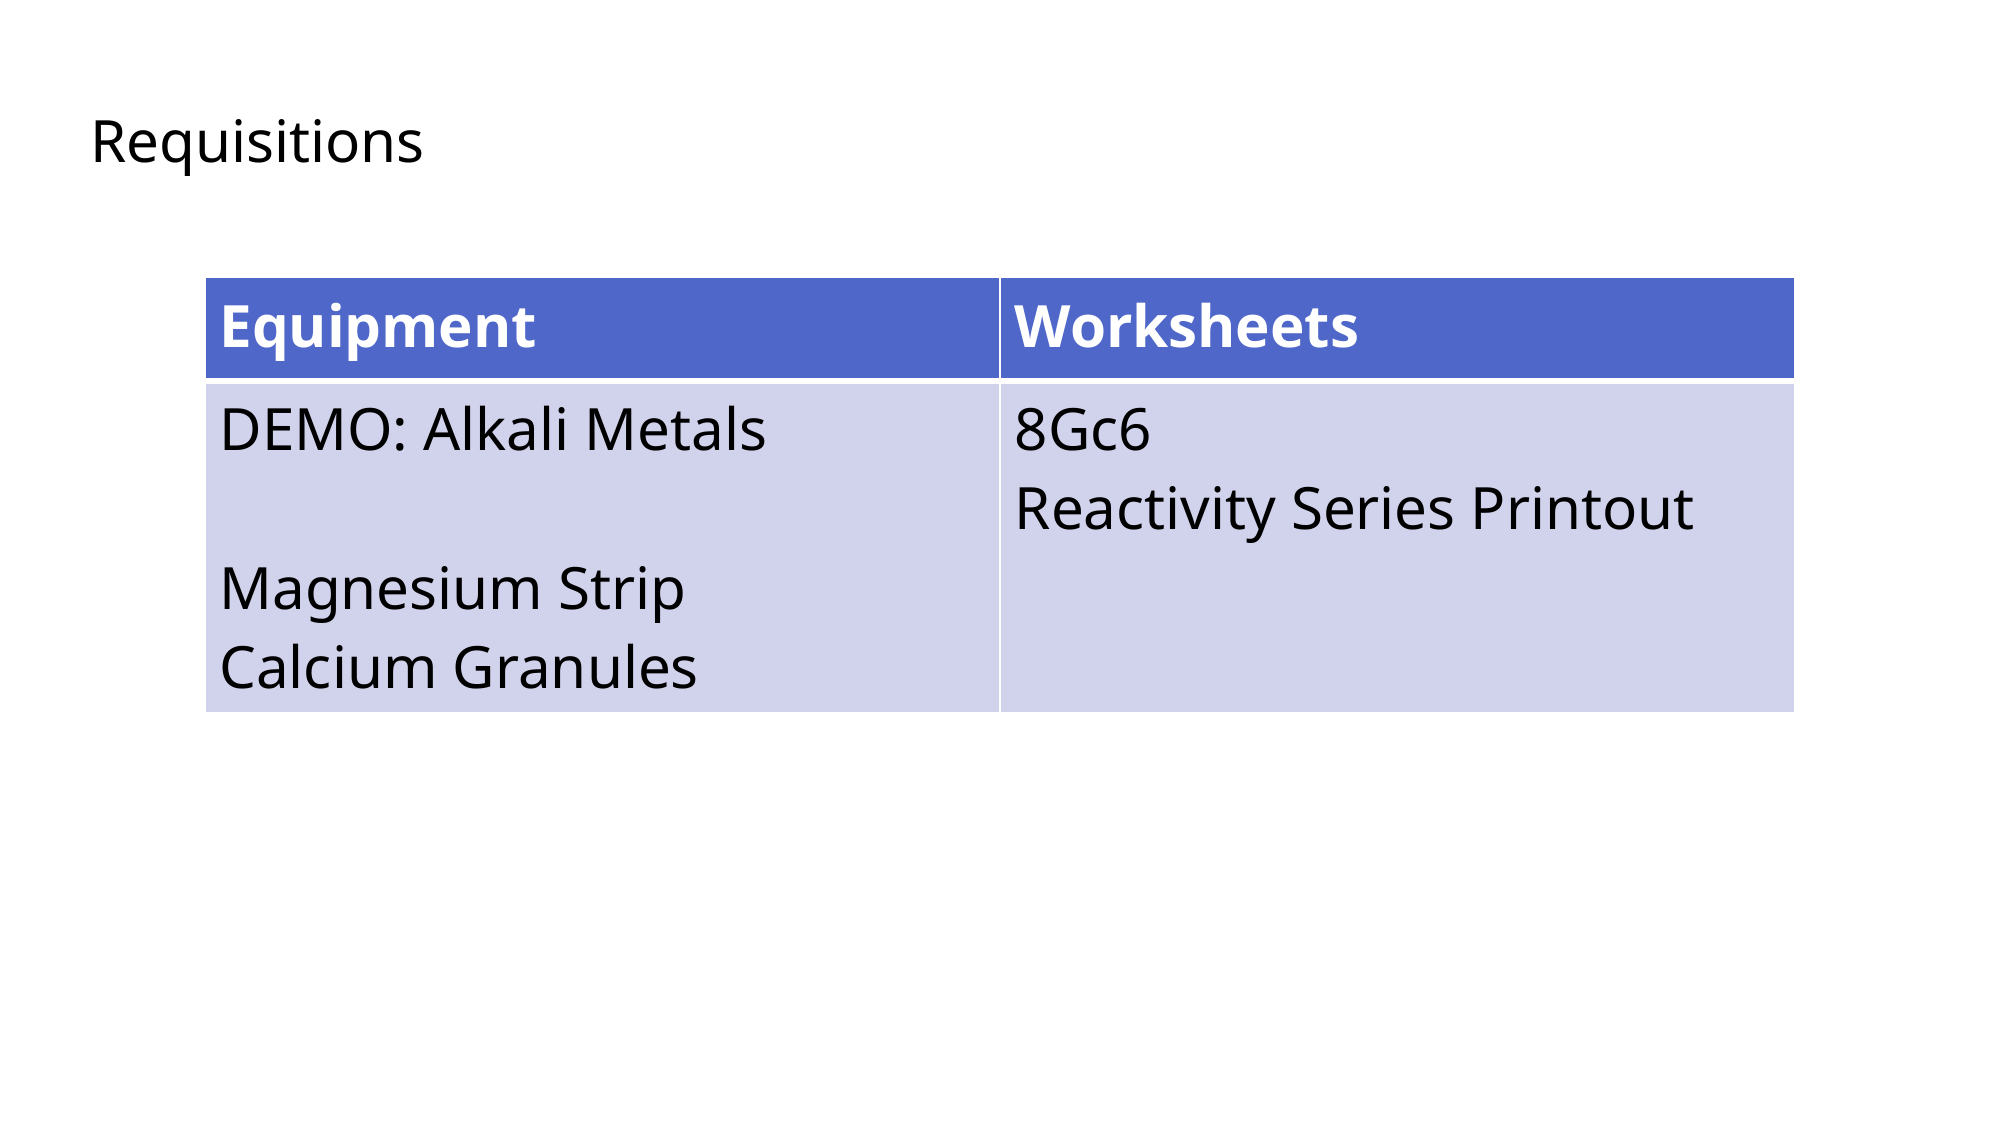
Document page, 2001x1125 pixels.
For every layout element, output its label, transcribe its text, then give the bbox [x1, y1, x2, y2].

table_header Worksheets [1001, 278, 1794, 378]
table_header Equipment [206, 278, 999, 378]
table_cell DEMO: Alkali Metals Magnesium Strip Calcium Granules [206, 384, 999, 712]
table_cell 8Gc6 Reactivity Series Printout [1001, 384, 1794, 712]
text_box Requisitions [75, 96, 1122, 182]
